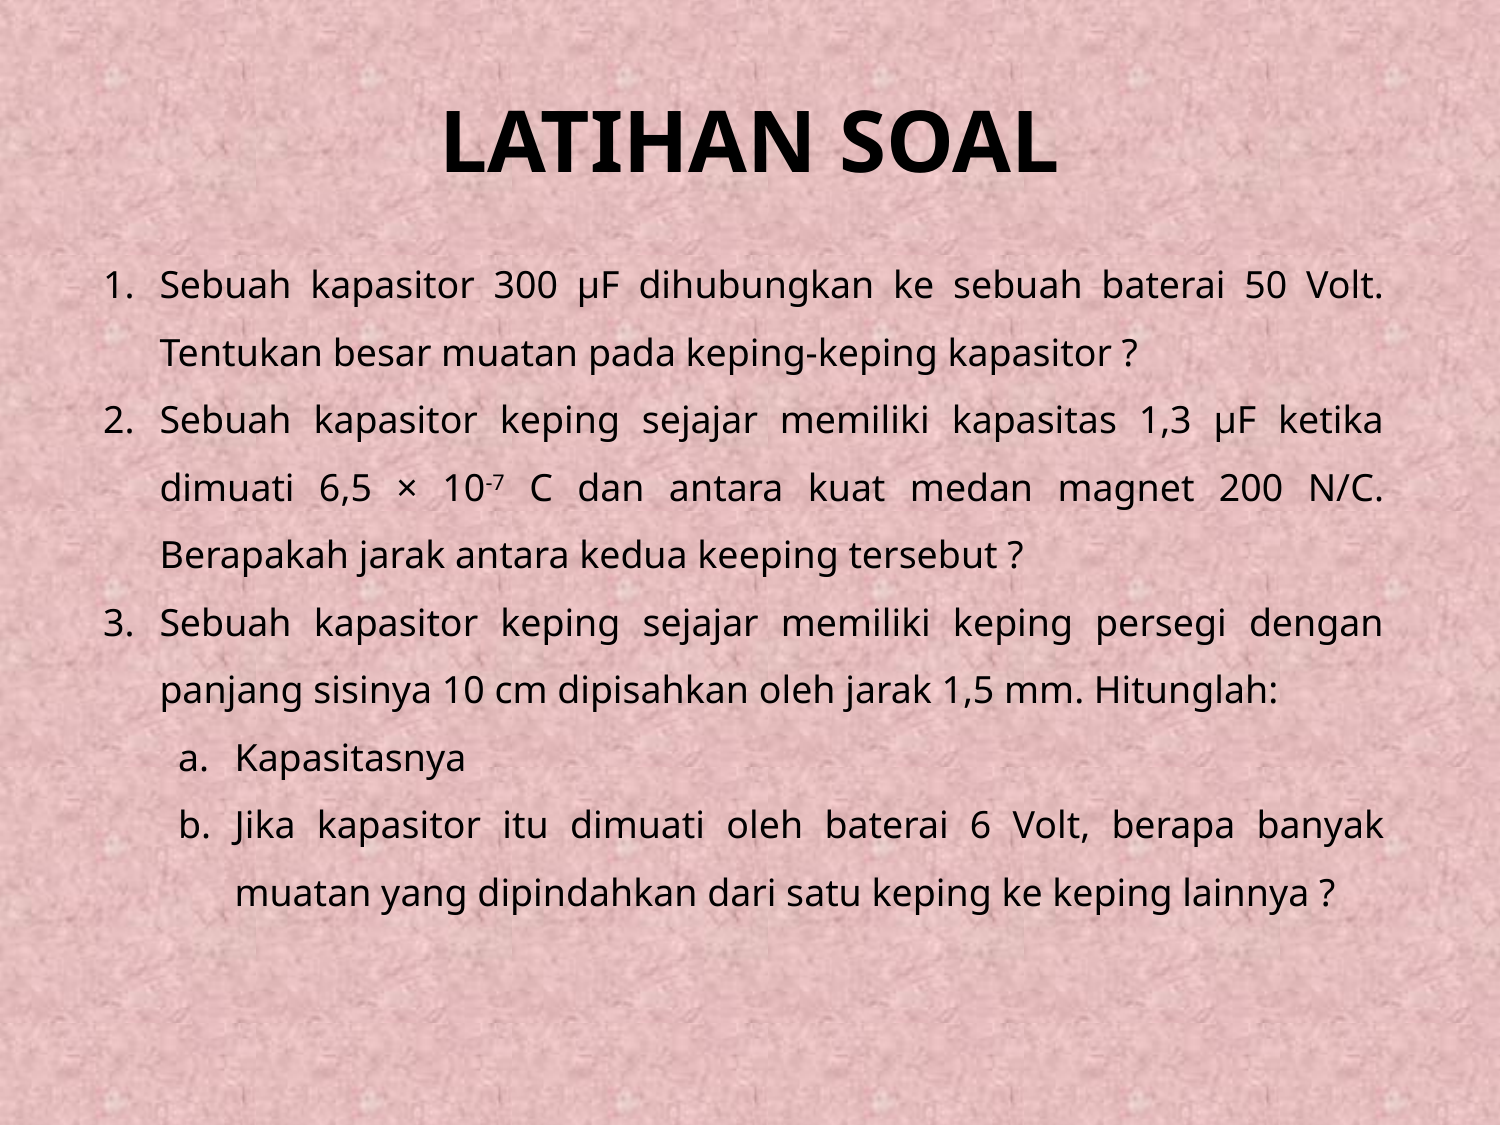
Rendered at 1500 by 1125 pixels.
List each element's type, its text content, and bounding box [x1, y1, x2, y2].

text_box Sebuah kapasitor 300 µF dihubungkan ke sebuah baterai 50 Volt. Tentukan besar muatan pada keping-keping kapasitor ? Sebuah kapasitor keping sejajar memiliki kapasitas 1,3 µF ketika dimuati 6,5 × 10-7 C dan antara kuat medan magnet 200 N/C. Berapakah jarak antara kedua keeping tersebut ? Sebuah kapasitor keping sejajar memiliki keping persegi dengan panjang sisinya 10 cm dipisahkan oleh jarak 1,5 mm. Hitunglah: Kapasitasnya Jika kapasitor itu dimuati oleh baterai 6 Volt, berapa banyak muatan yang dipindahkan dari satu keping ke keping lainnya ? [88, 231, 1400, 922]
picture [0, 0, 1500, 1125]
title LATIHAN SOAL [75, 45, 1425, 233]
